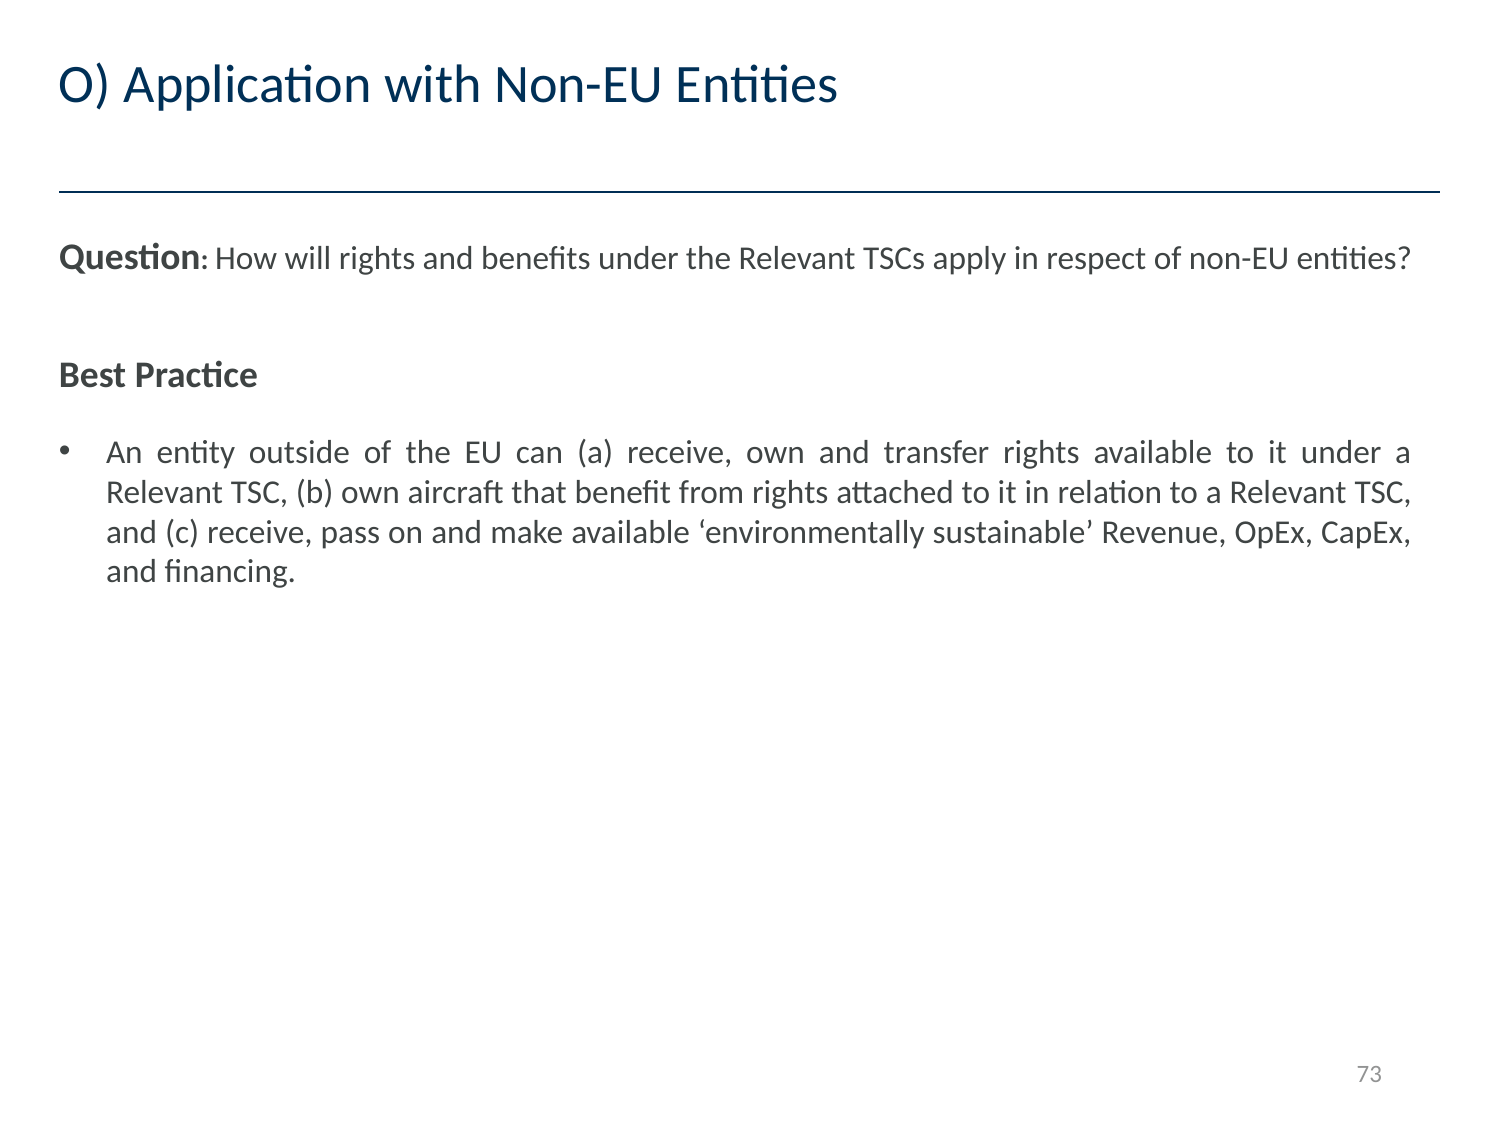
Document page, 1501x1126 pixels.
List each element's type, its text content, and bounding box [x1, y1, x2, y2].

text_box Best Practice An entity outside of the EU can (a) receive, own and transfer rights available to it under a Relevant TSC, (b) own aircraft that benefit from rights attached to it in relation to a Relevant TSC, and (c) receive, pass on and make available ‘environmentally sustainable’ Revenue, OpEx, CapEx, and financing. [59, 349, 1414, 1012]
title O) Application with Non-EU Entities [59, 59, 1441, 119]
slide_number 73 [1059, 1042, 1398, 1103]
list Question: How will rights and benefits under the Relevant TSCs apply in respect of non-EU entities? [59, 231, 1438, 303]
